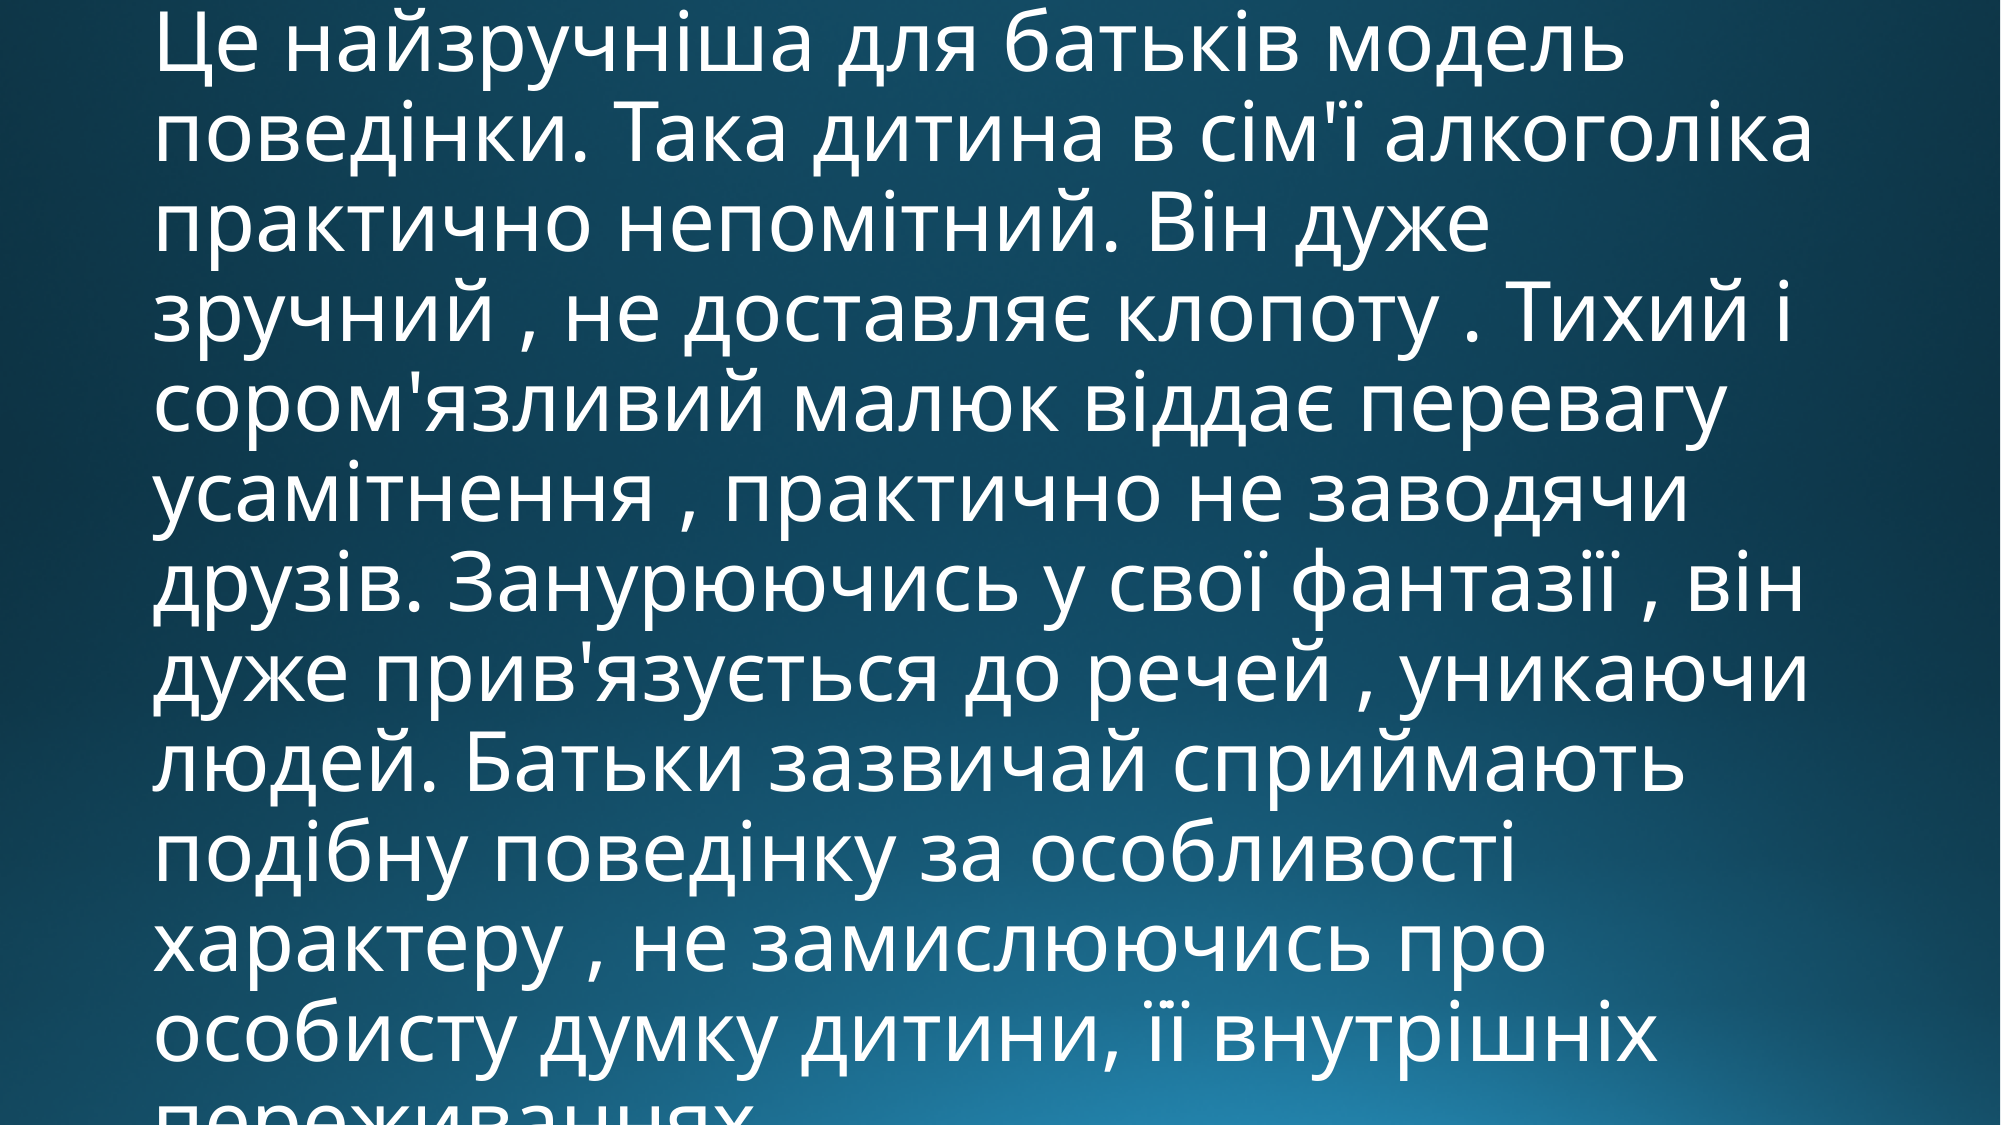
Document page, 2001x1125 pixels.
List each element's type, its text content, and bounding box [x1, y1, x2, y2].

picture [0, 0, 2001, 1125]
title Це найзручніша для батьків модель поведінки. Така дитина в сім'ї алкоголіка практично непомітний. Він дуже зручний , не доставляє клопоту . Тихий і сором'язливий малюк віддає перевагу усамітнення , практично не заводячи друзів. Занурюючись у свої фантазії , він дуже прив'язується до речей , уникаючи людей. Батьки зазвичай сприймають подібну поведінку за особливості характеру , не замислюючись про особисту думку дитини, її внутрішніх переживаннях. [137, 59, 1863, 1110]
